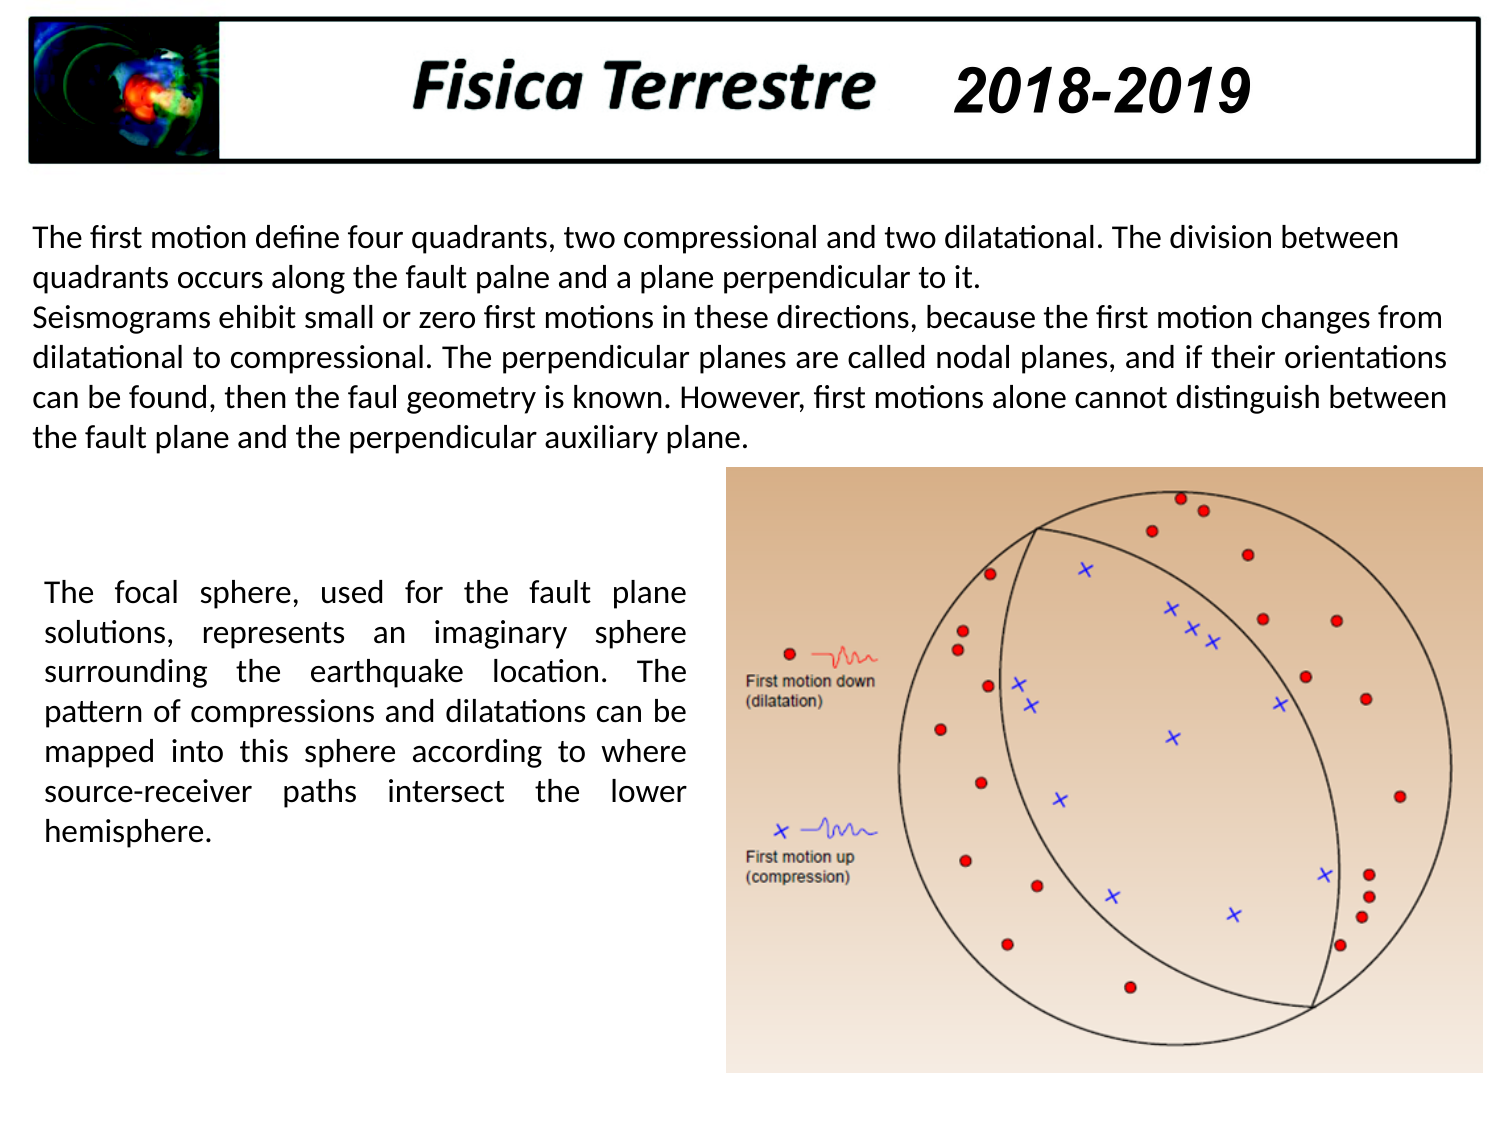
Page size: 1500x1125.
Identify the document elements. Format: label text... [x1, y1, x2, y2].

text_box The focal sphere, used for the fault plane solutions, represents an imaginary sphere surrounding the earthquake location. The pattern of compressions and dilatations can be mapped into this sphere according to where source-receiver paths intersect the lower hemisphere. [29, 562, 703, 857]
text_box The first motion define four quadrants, two compressional and two dilatational. The division between quadrants occurs along the fault palne and a plane perpendicular to it. Seismograms ehibit small or zero first motions in these directions, because the first motion changes from dilatational to compressional. The perpendicular planes are called nodal planes, and if their orientations can be found, then the faul geometry is known. However, first motions alone cannot distinguish between the fault plane and the perpendicular auxiliary plane. [17, 208, 1465, 463]
picture [0, 0, 1500, 1125]
